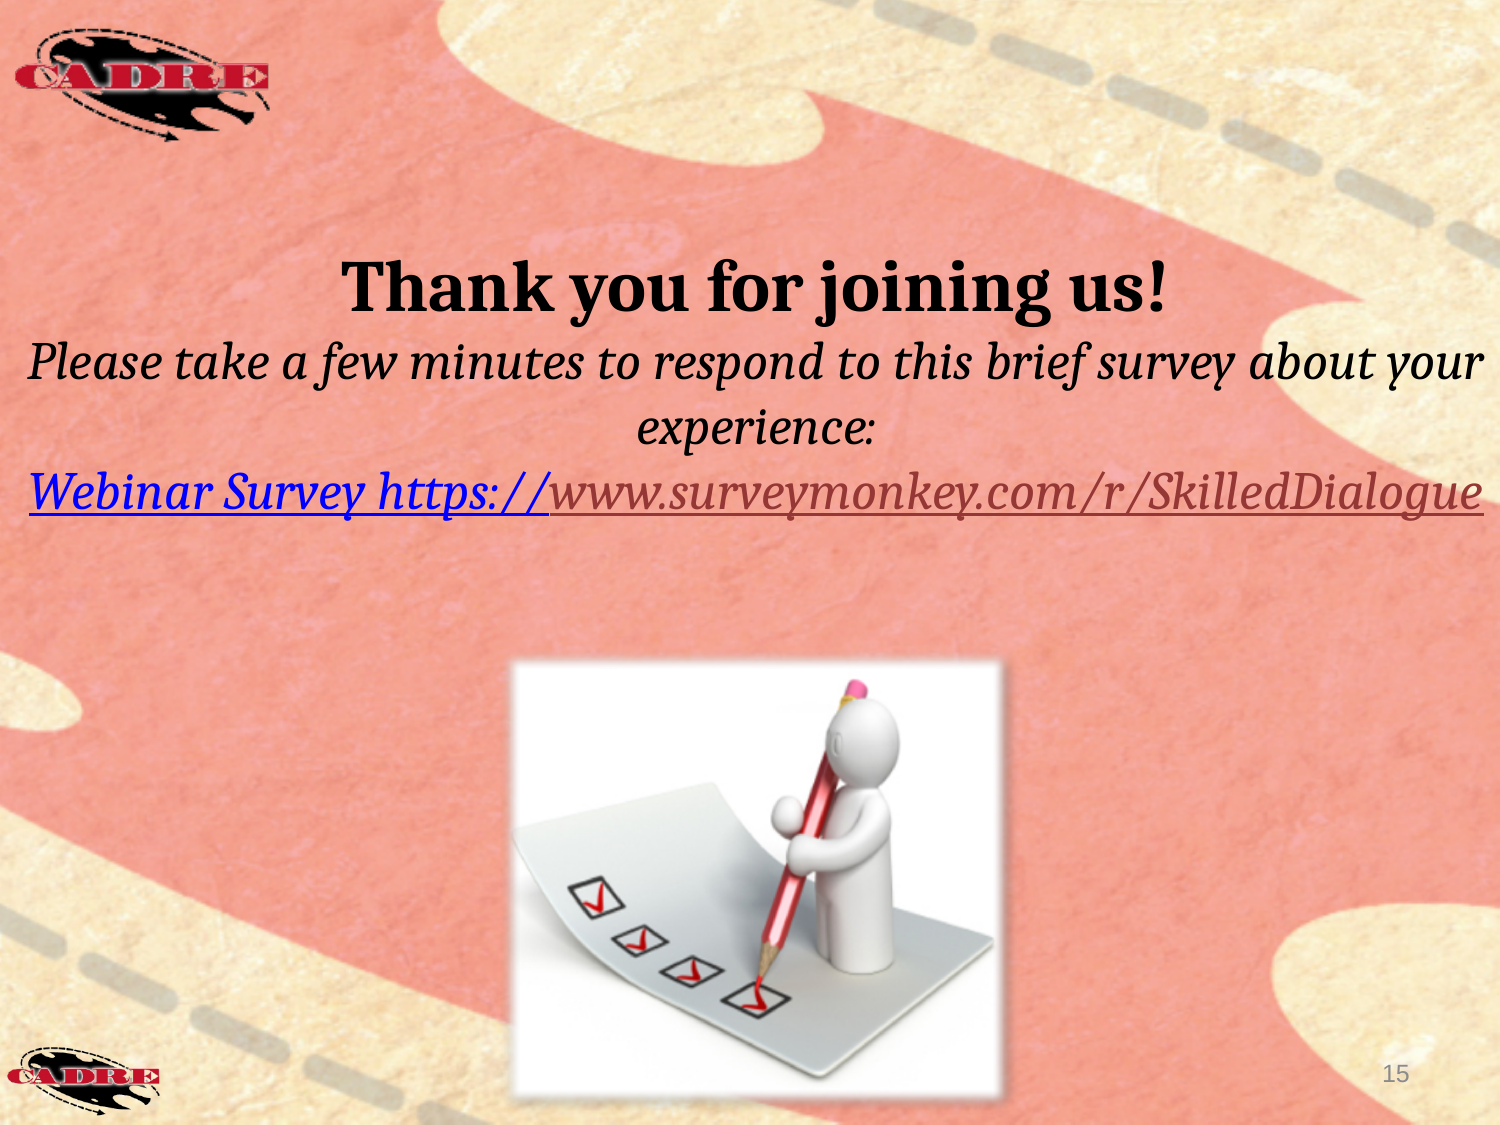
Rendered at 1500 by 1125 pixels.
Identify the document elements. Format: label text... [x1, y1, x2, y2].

slide_number 15 [1074, 1042, 1425, 1103]
picture [0, 0, 1500, 1125]
title Thank you for joining us! Please take a few minutes to respond to this brief survey about your experience: Webinar Survey https://www.surveymonkey.com/r/SkilledDialogue [6, 118, 1500, 618]
